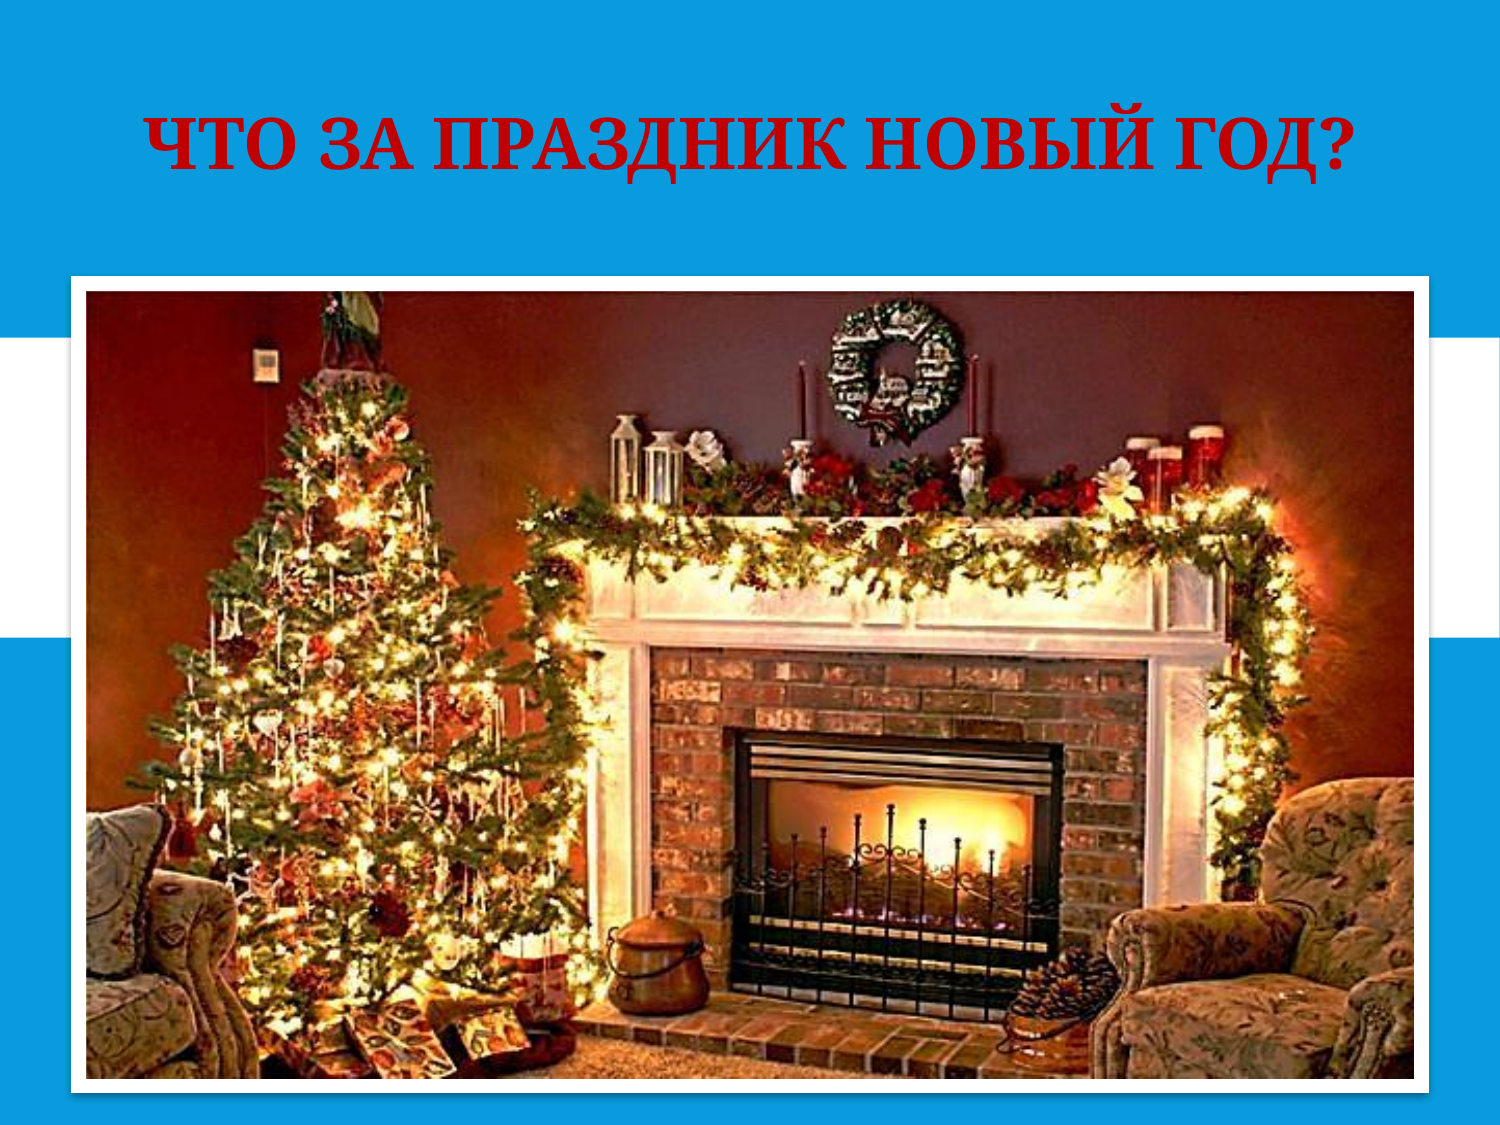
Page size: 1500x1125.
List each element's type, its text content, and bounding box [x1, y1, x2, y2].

picture [85, 290, 1415, 1079]
title Что за праздник Новый год? [112, 78, 1388, 220]
